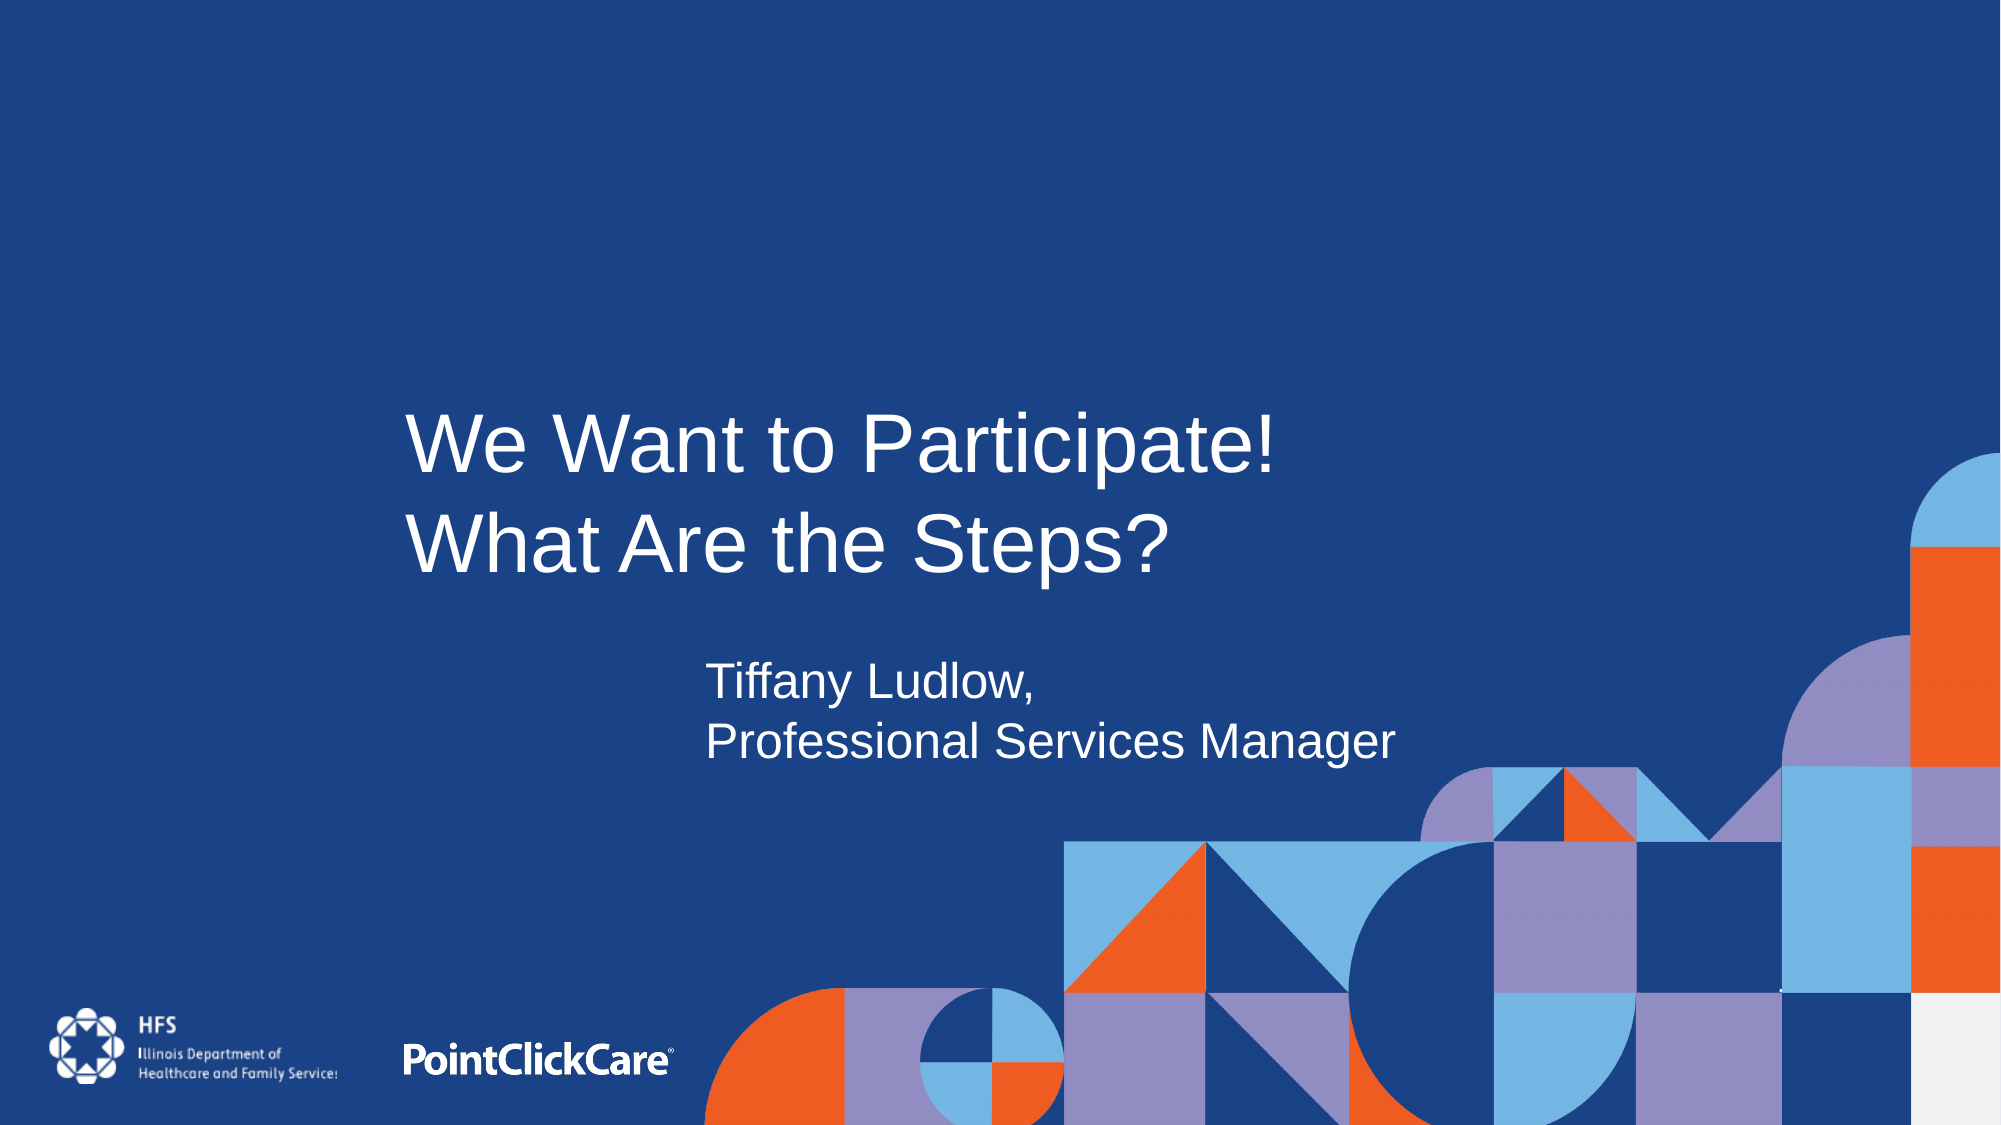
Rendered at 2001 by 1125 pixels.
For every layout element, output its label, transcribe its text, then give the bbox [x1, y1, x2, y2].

text_box Tiffany Ludlow, Professional Services Manager [690, 641, 1432, 777]
title We Want to Participate! What Are the Steps? [390, 381, 1419, 599]
picture [404, 1042, 674, 1076]
picture [700, 453, 2001, 1125]
